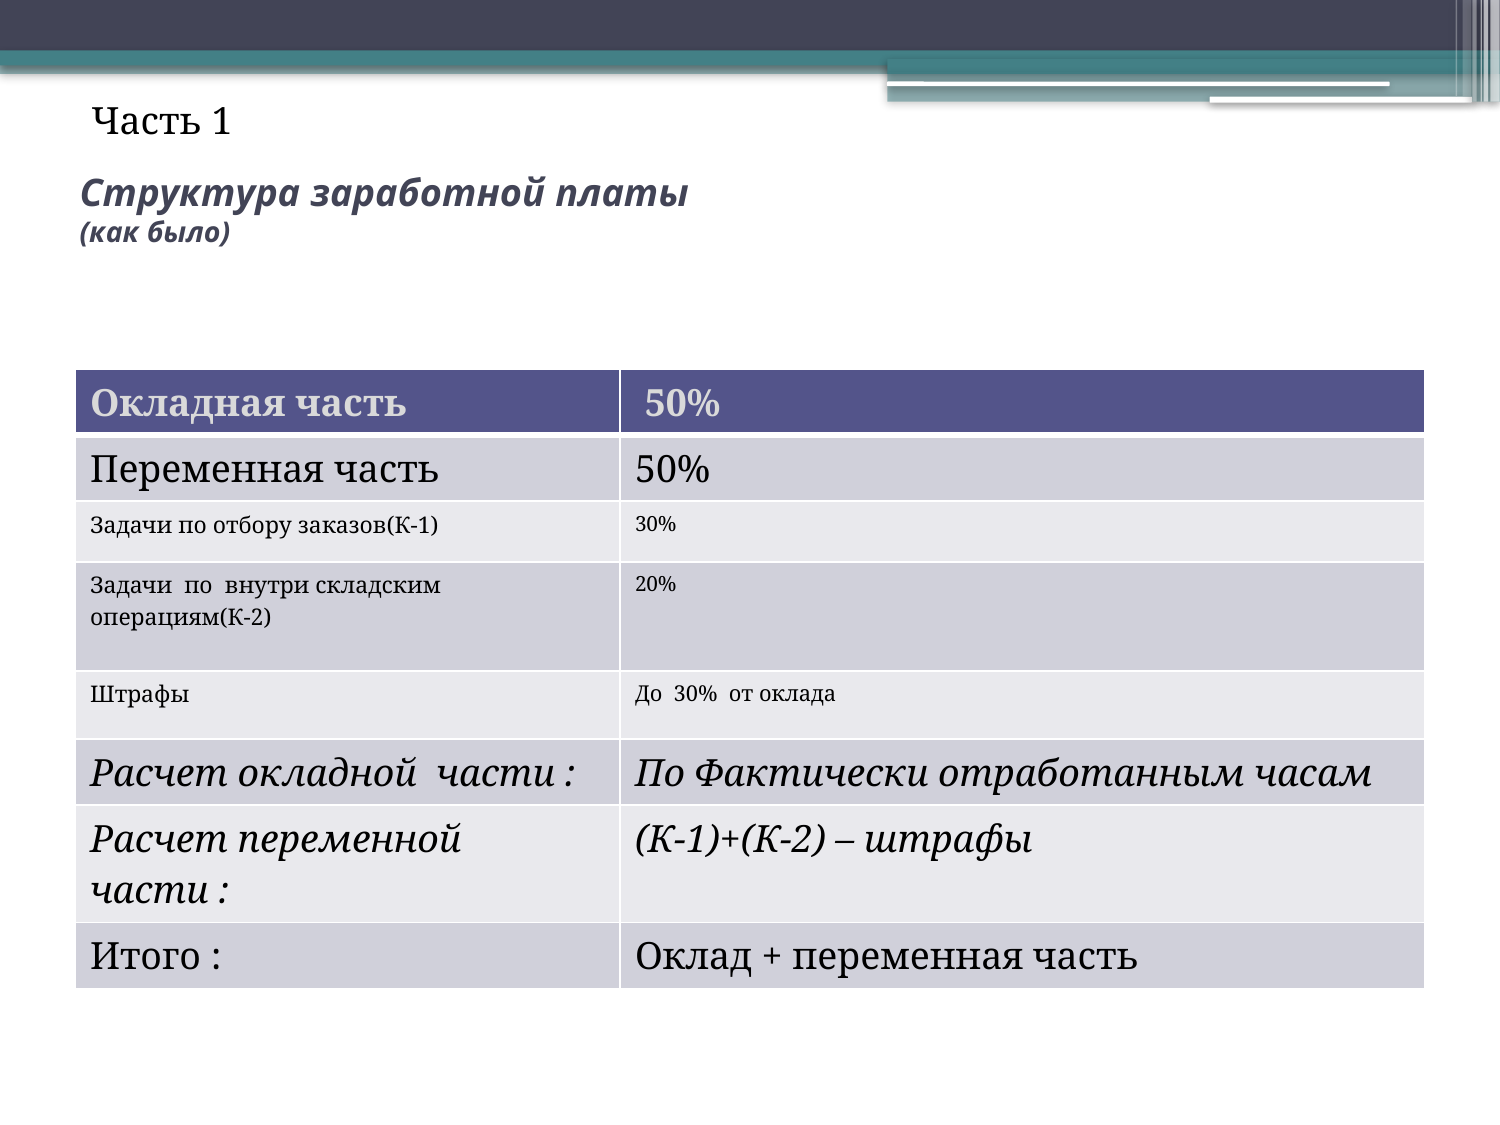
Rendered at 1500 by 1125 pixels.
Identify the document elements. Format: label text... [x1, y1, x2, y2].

table_cell Расчет переменной части : [76, 806, 619, 922]
table_header Окладная часть [76, 370, 619, 432]
table_header 50% [621, 370, 1424, 432]
table_cell (К-1)+(К-2) – штрафы [621, 806, 1424, 922]
text_box Часть 1 [76, 89, 502, 150]
table_cell 30% [621, 502, 1424, 561]
table_cell Задачи по отбору заказов(К-1) [76, 502, 619, 561]
title Структура заработной платы (как было) [64, 160, 1427, 256]
table_cell Расчет окладной части : [76, 740, 619, 804]
table_cell Оклад + переменная часть [621, 923, 1424, 988]
table_cell Задачи по внутри складским операциям(К-2) [76, 563, 619, 670]
table_cell 20% [621, 563, 1424, 670]
table_cell По Фактически отработанным часам [621, 740, 1424, 804]
table_cell До 30% от оклада [621, 672, 1424, 738]
table_cell Итого : [76, 923, 619, 988]
table_cell Переменная часть [76, 438, 619, 500]
table_cell 50% [621, 438, 1424, 500]
table_cell Штрафы [76, 672, 619, 738]
